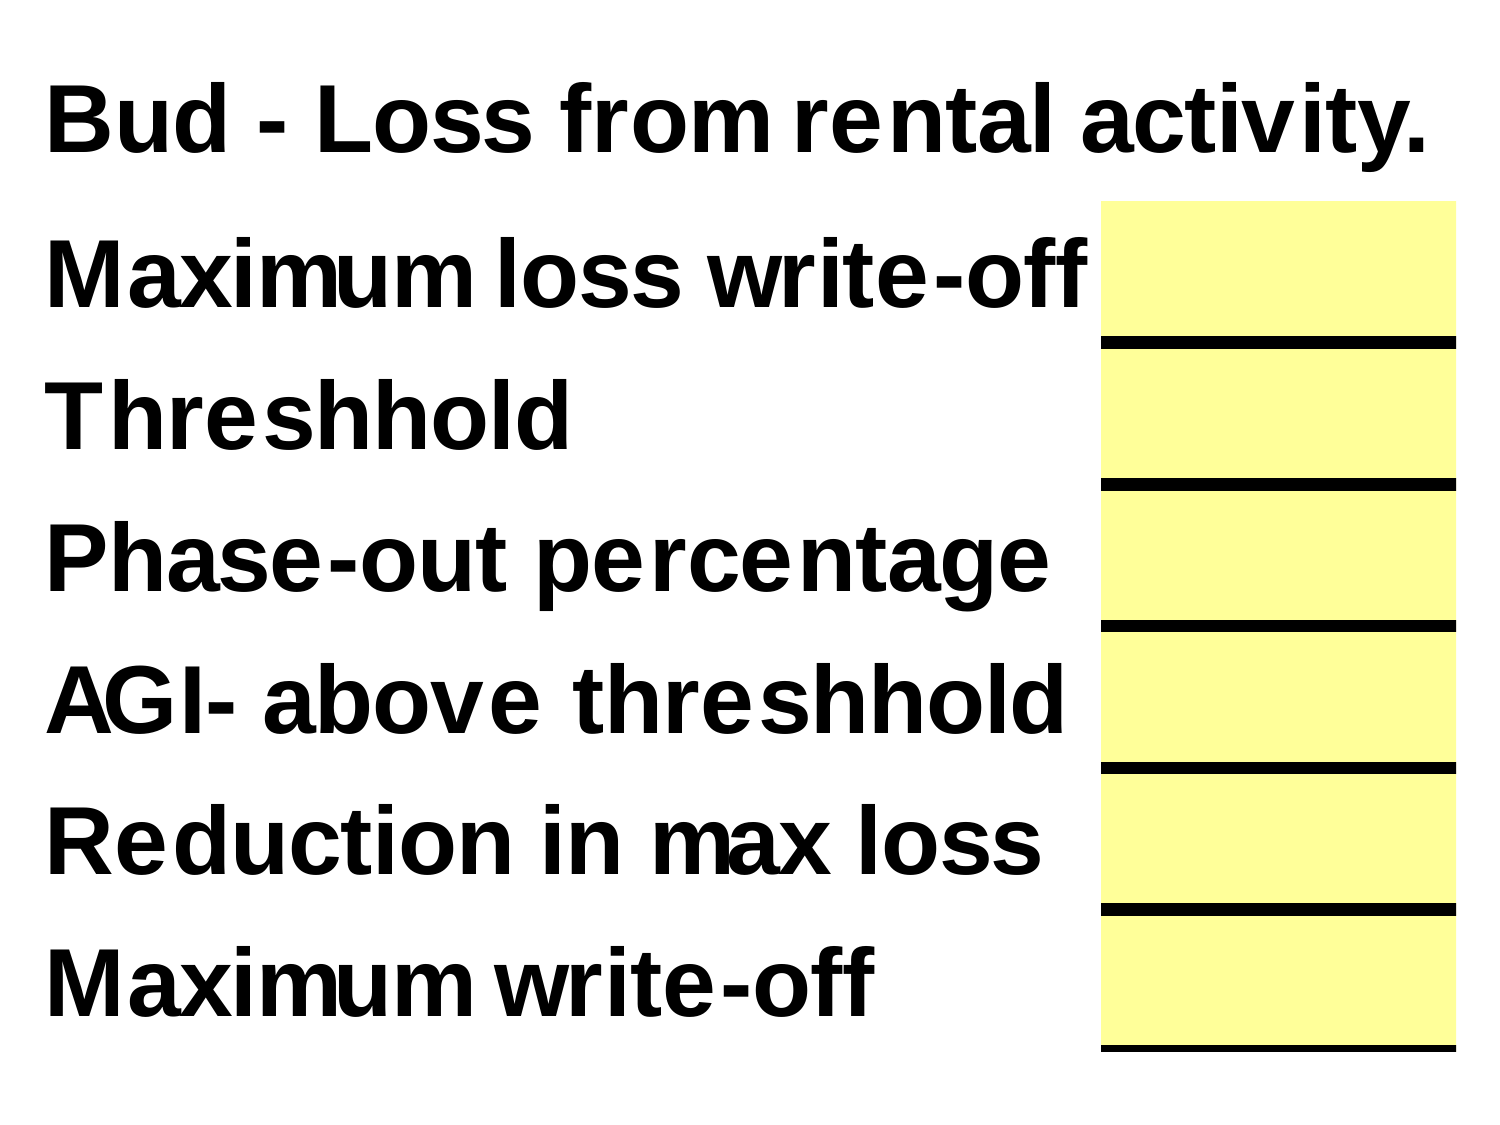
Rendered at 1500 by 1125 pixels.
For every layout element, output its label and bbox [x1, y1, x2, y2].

list [24, 32, 1463, 1059]
